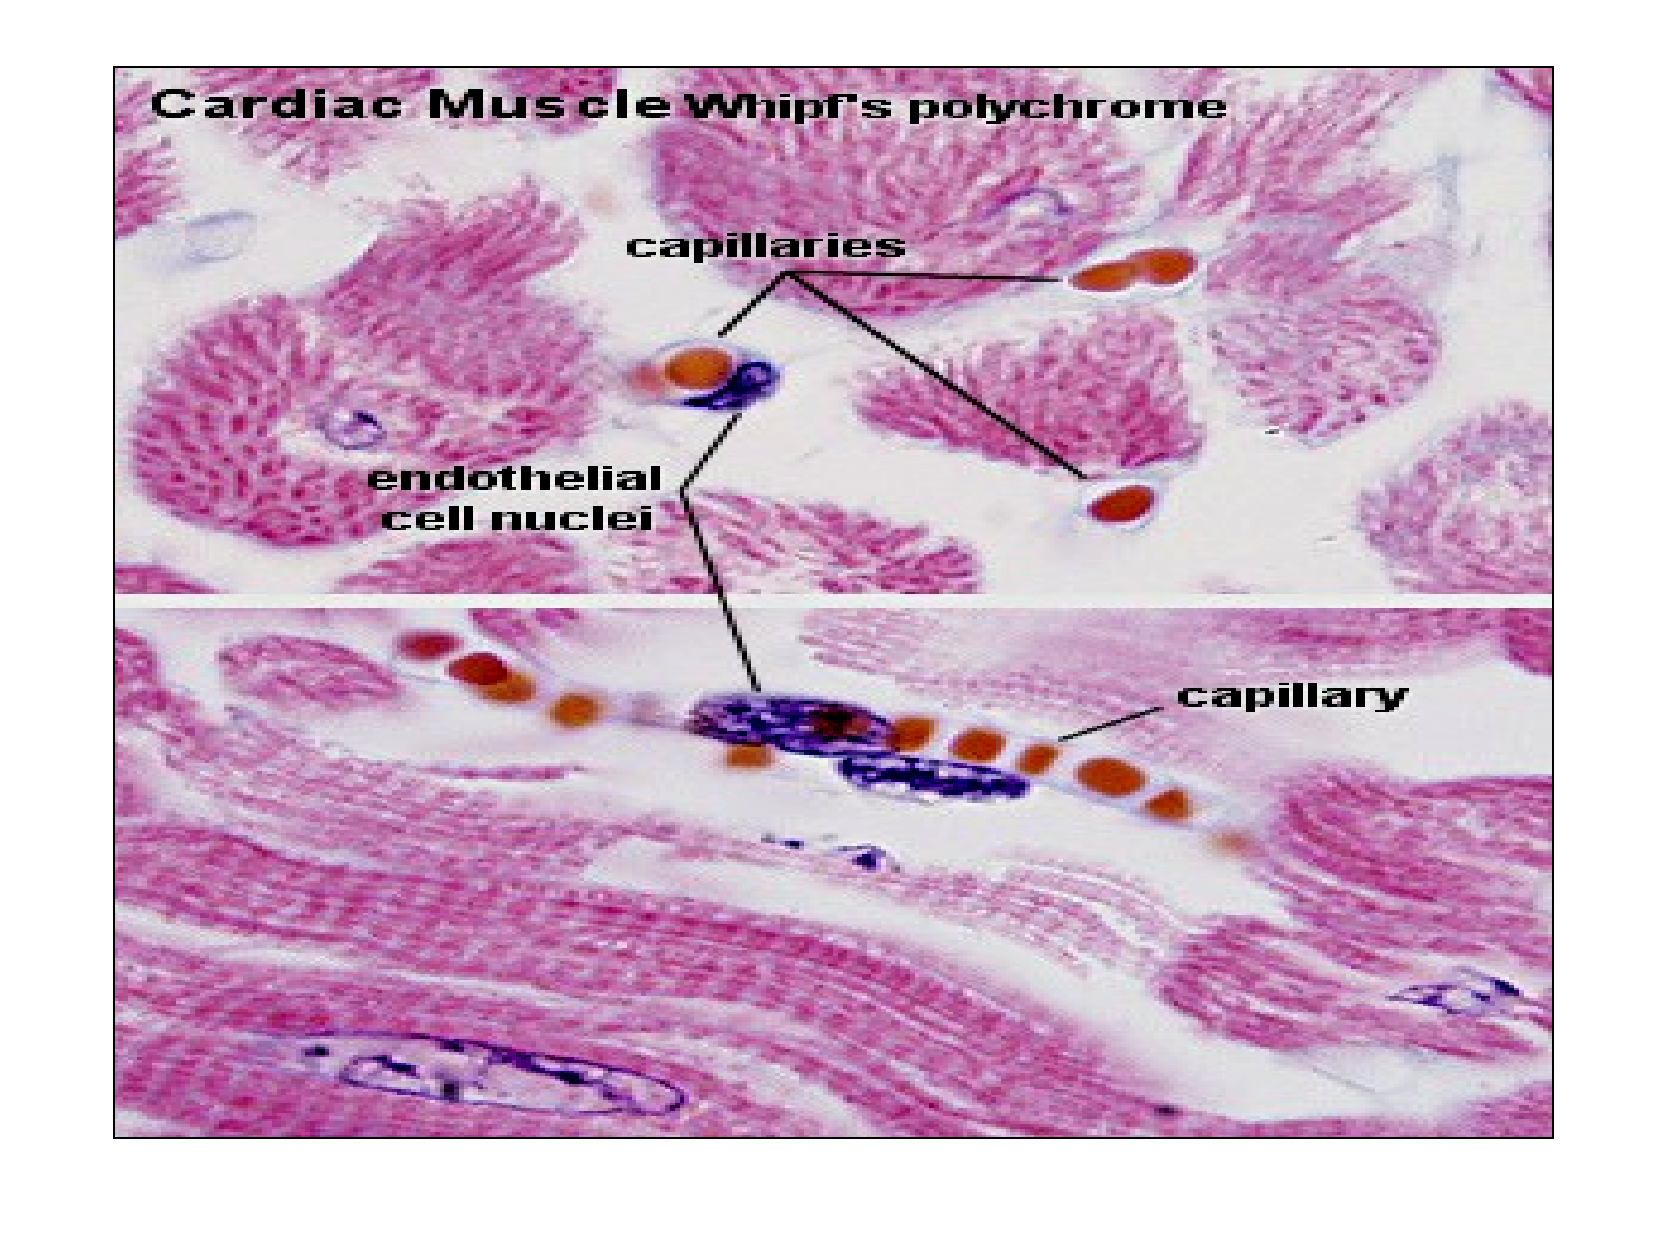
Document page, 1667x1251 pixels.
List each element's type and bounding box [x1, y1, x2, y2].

list [114, 68, 1553, 1138]
